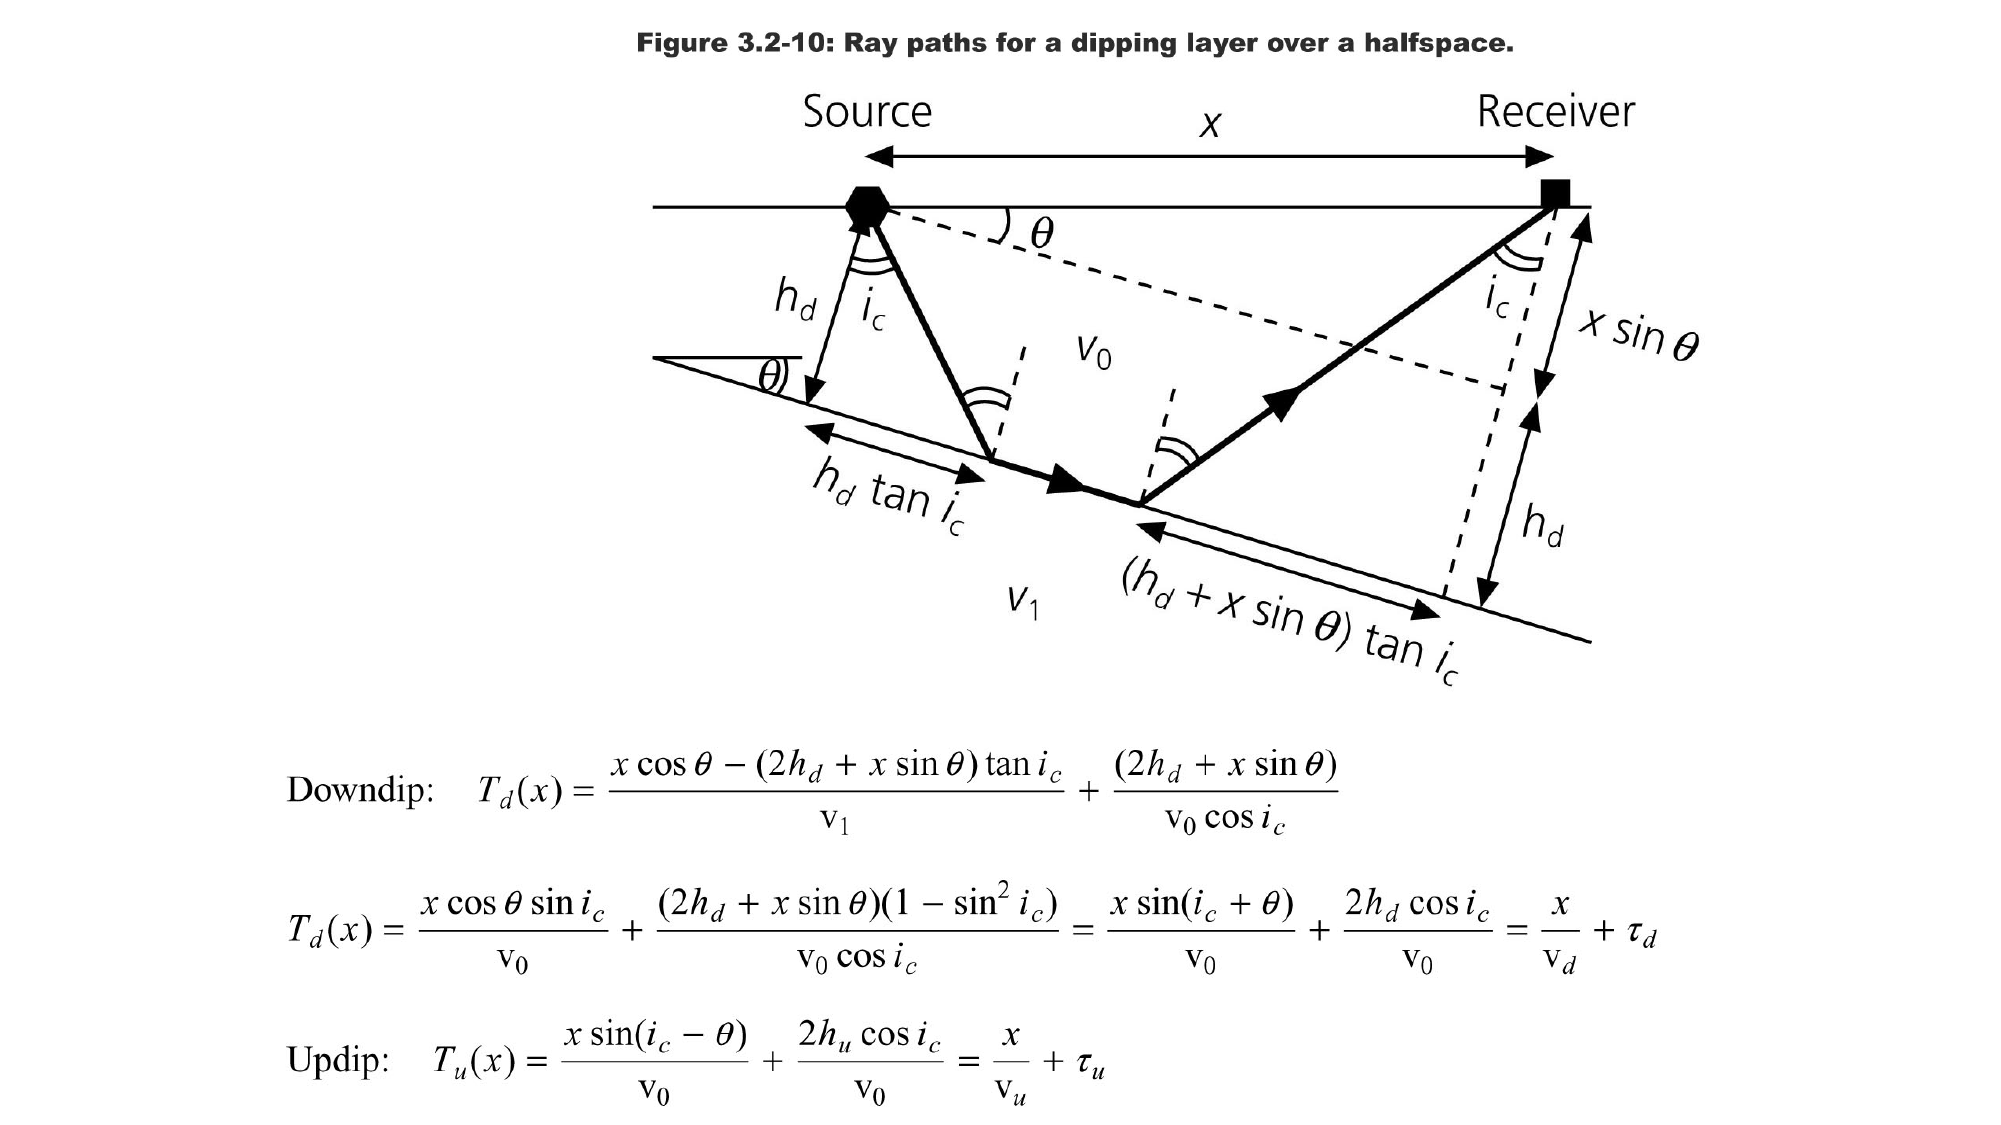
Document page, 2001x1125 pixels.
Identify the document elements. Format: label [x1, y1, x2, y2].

picture [249, 732, 1675, 1125]
picture [612, 0, 1750, 710]
